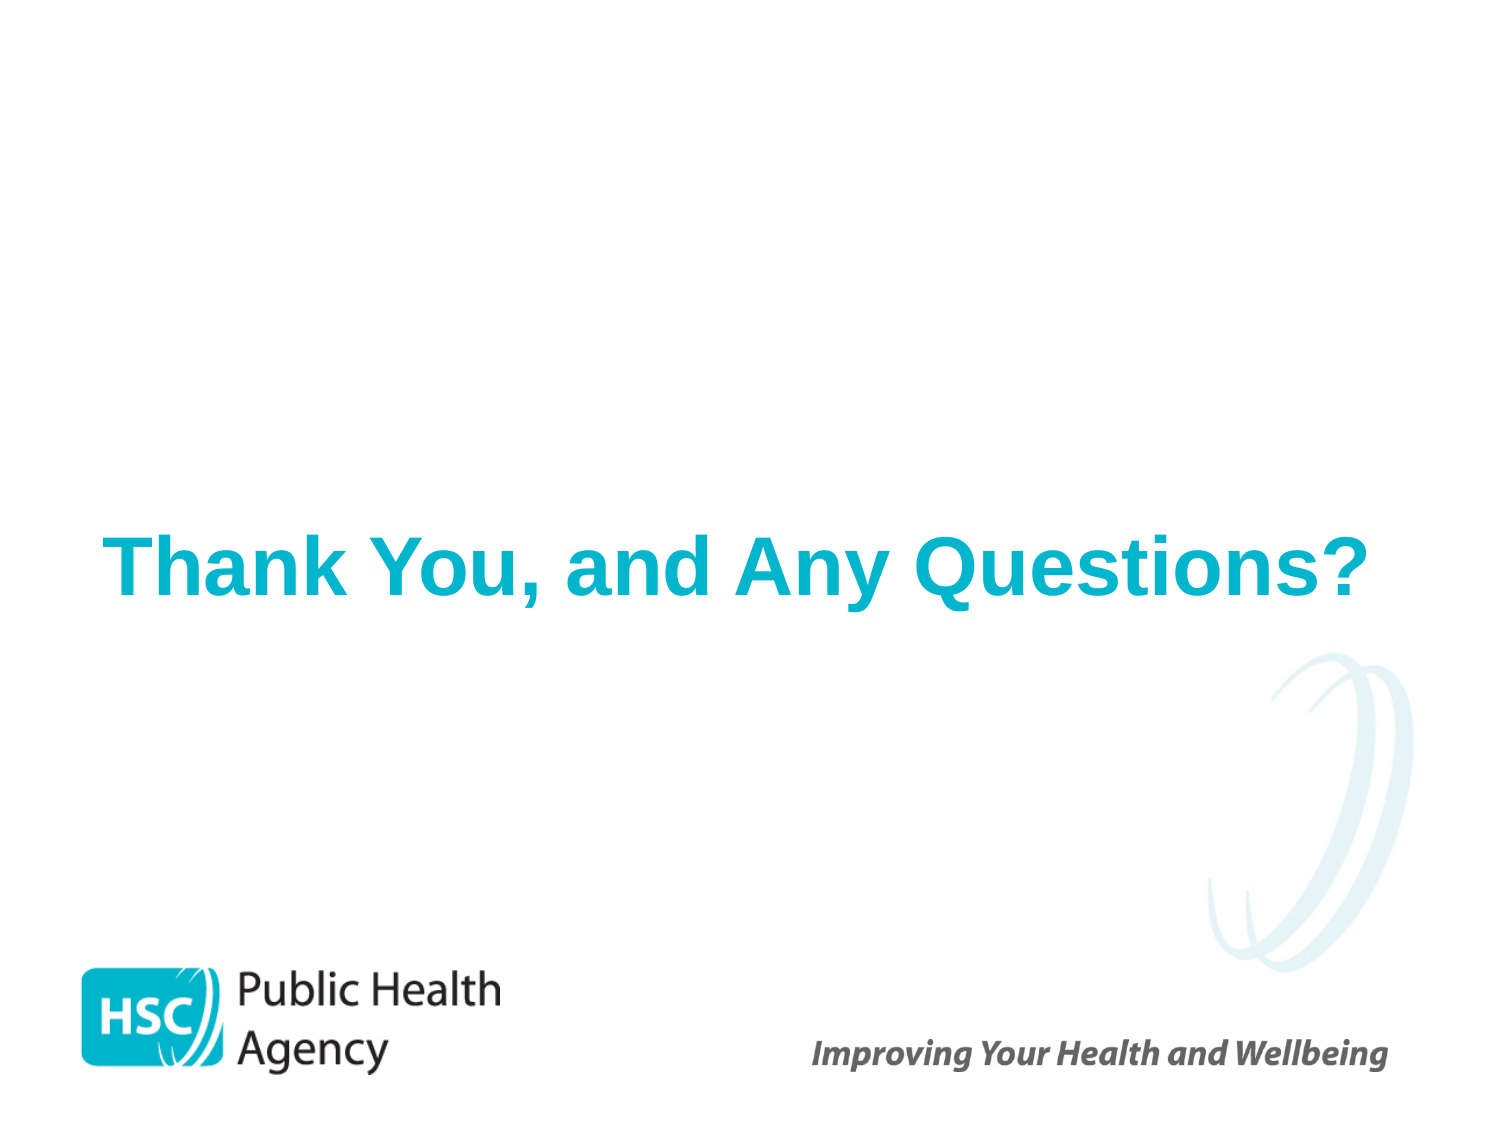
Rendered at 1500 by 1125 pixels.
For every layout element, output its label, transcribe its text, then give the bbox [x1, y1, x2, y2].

picture [1187, 649, 1417, 978]
picture [75, 962, 500, 1075]
title Thank You, and Any Questions? [87, 468, 1413, 657]
picture [812, 1039, 1388, 1072]
